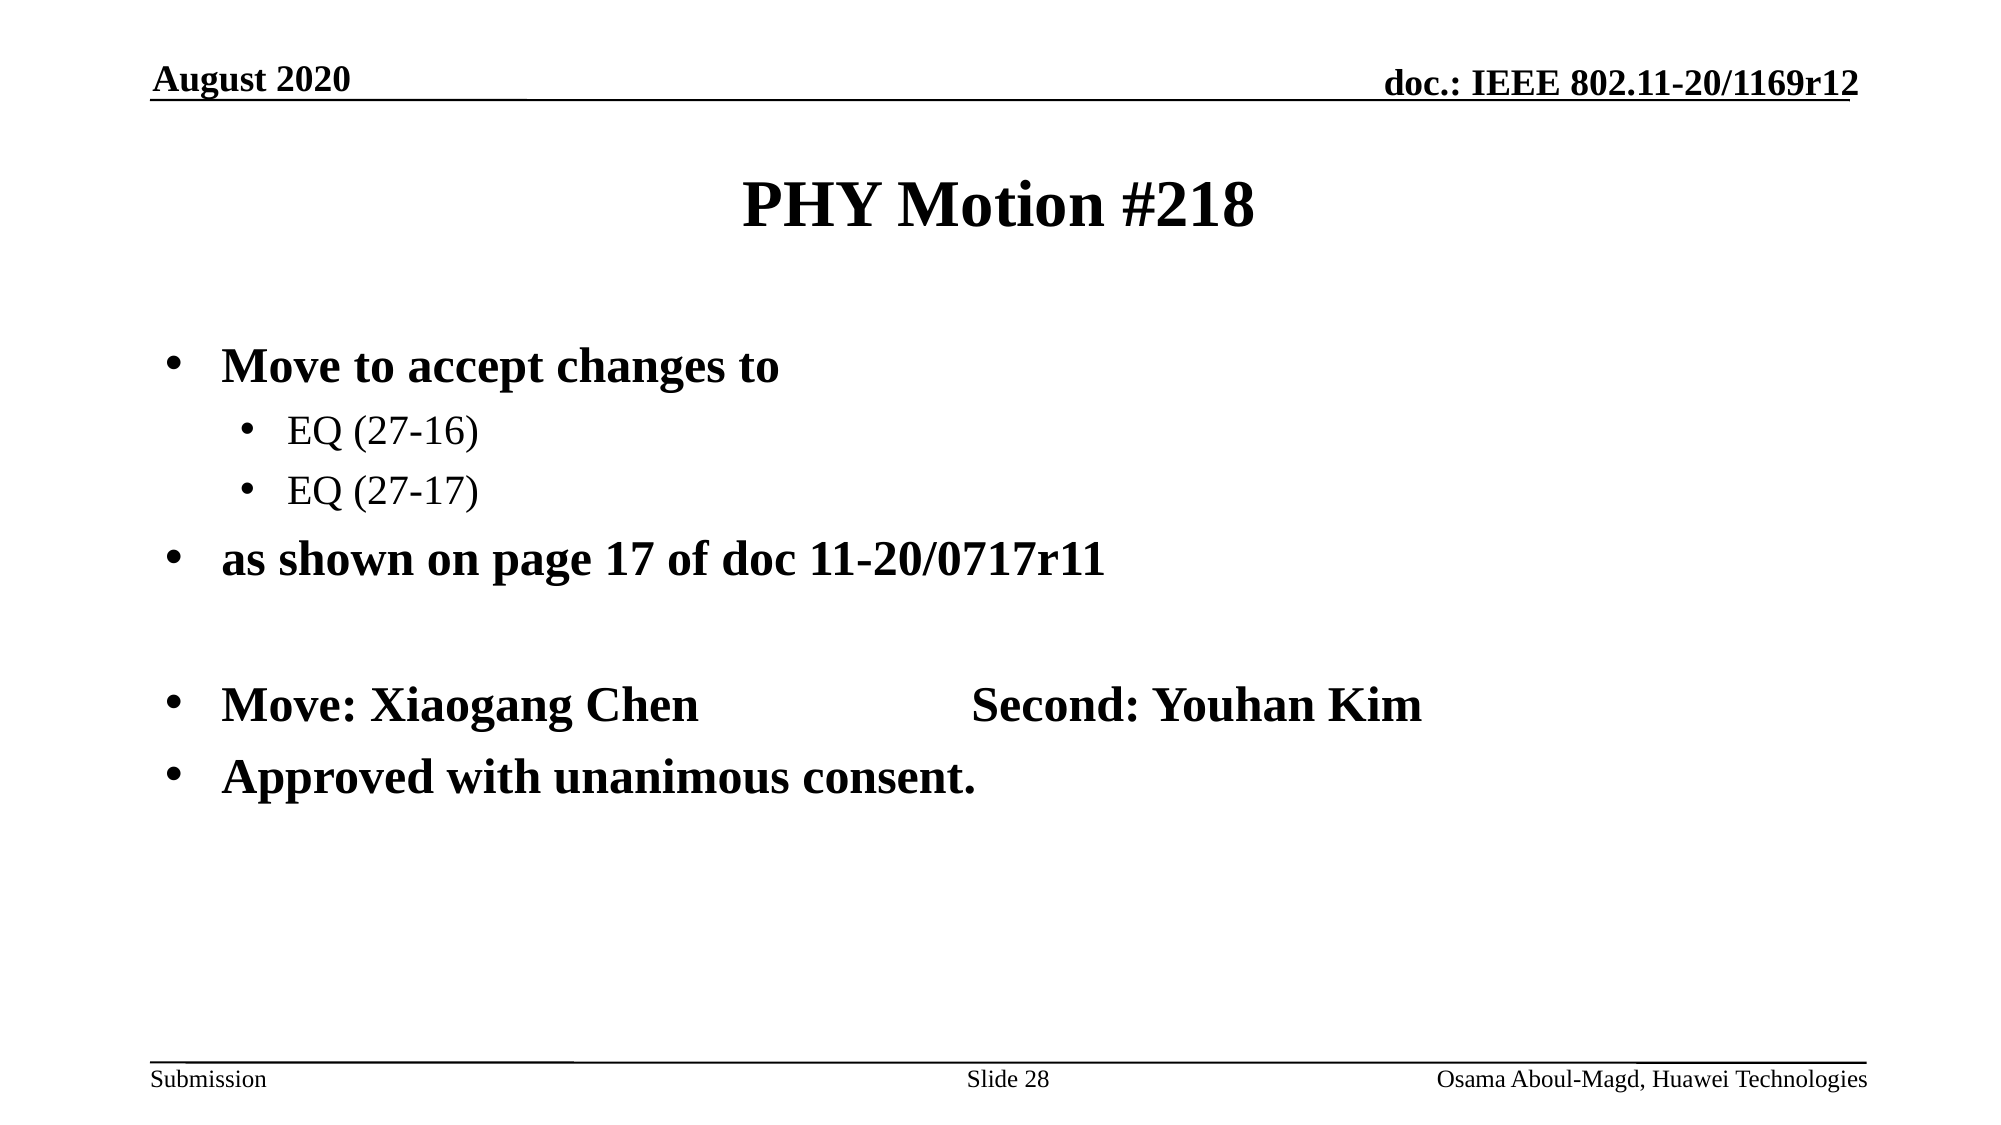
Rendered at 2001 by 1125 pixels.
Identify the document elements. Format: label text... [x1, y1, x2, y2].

slide_number Slide 28 [950, 1061, 1067, 1123]
footer Osama Aboul-Magd, Huawei Technologies [1171, 1061, 1869, 1093]
title PHY Motion #218 [149, 112, 1850, 288]
list Move to accept changes to EQ (27-16) EQ (27-17) as shown on page 17 of doc 11-20/0717r11 Move: Xiaogang Chen Second: Youhan Kim Approved with unanimous consent. [149, 324, 1850, 1000]
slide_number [152, 54, 563, 100]
